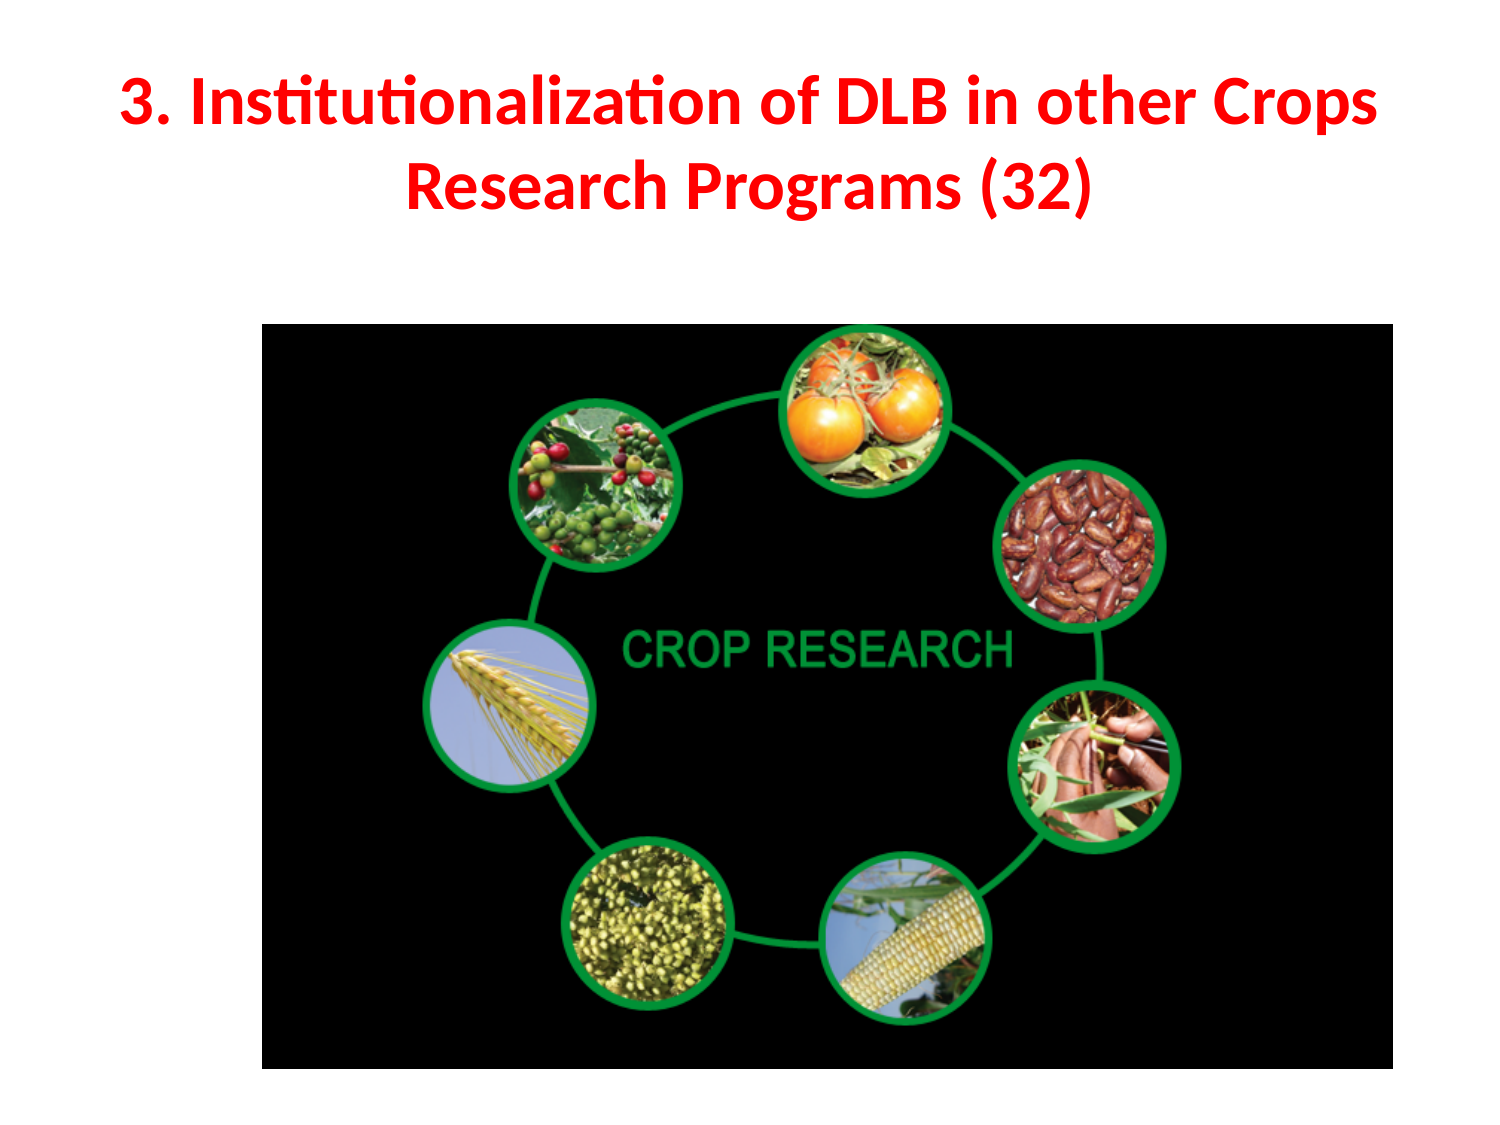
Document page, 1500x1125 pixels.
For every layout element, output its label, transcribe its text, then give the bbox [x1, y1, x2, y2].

title 3. Institutionalization of DLB in other Crops Research Programs (32) [75, 45, 1425, 233]
picture [262, 324, 1394, 1069]
